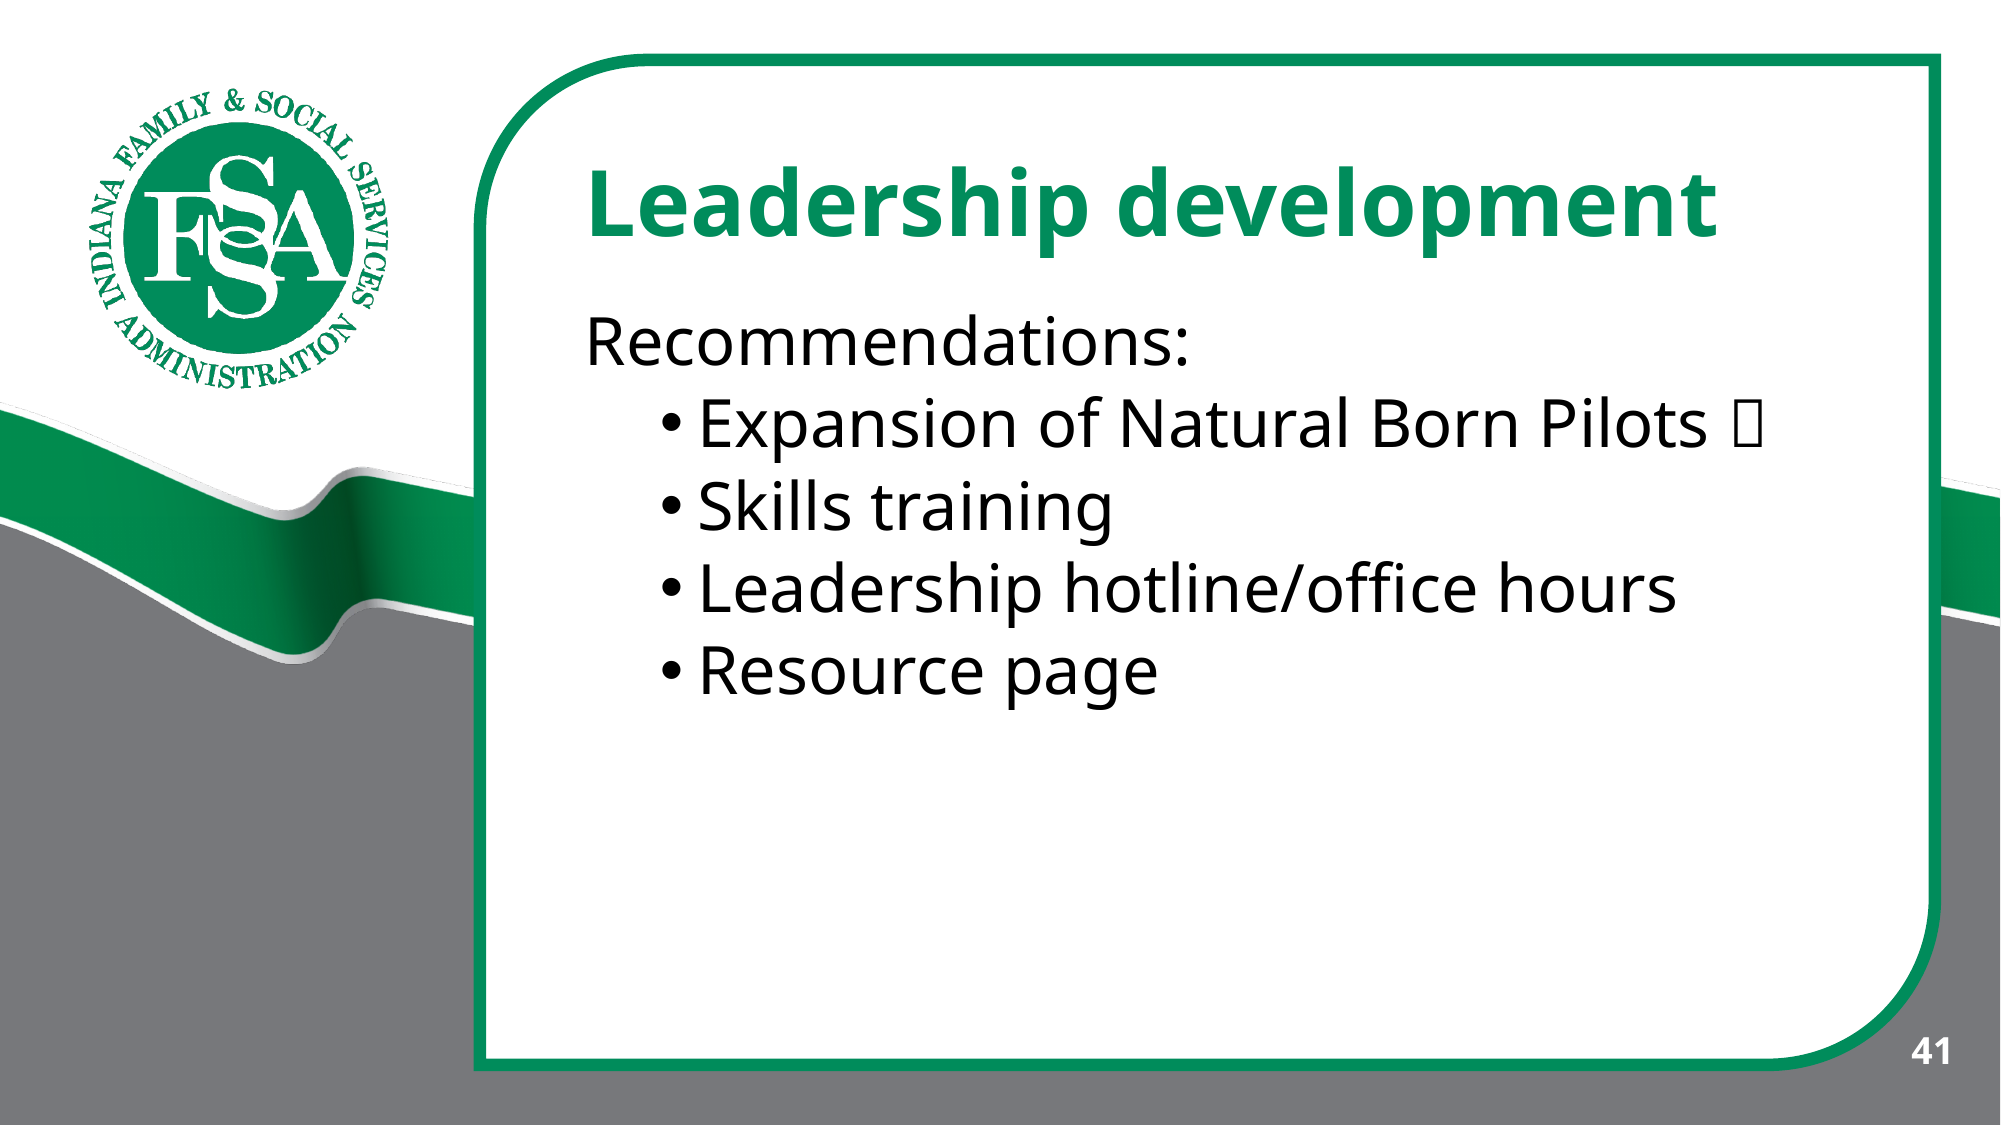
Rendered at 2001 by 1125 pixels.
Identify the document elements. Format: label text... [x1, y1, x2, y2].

picture [0, 397, 473, 668]
title Leadership development [570, 149, 1937, 338]
picture [0, 0, 477, 396]
picture [1942, 397, 2001, 668]
slide_number 41 [1730, 1020, 1970, 1080]
list Recommendations: Expansion of Natural Born Pilots  Skills training Leadership hotline/office hours Resource page [570, 299, 1928, 937]
